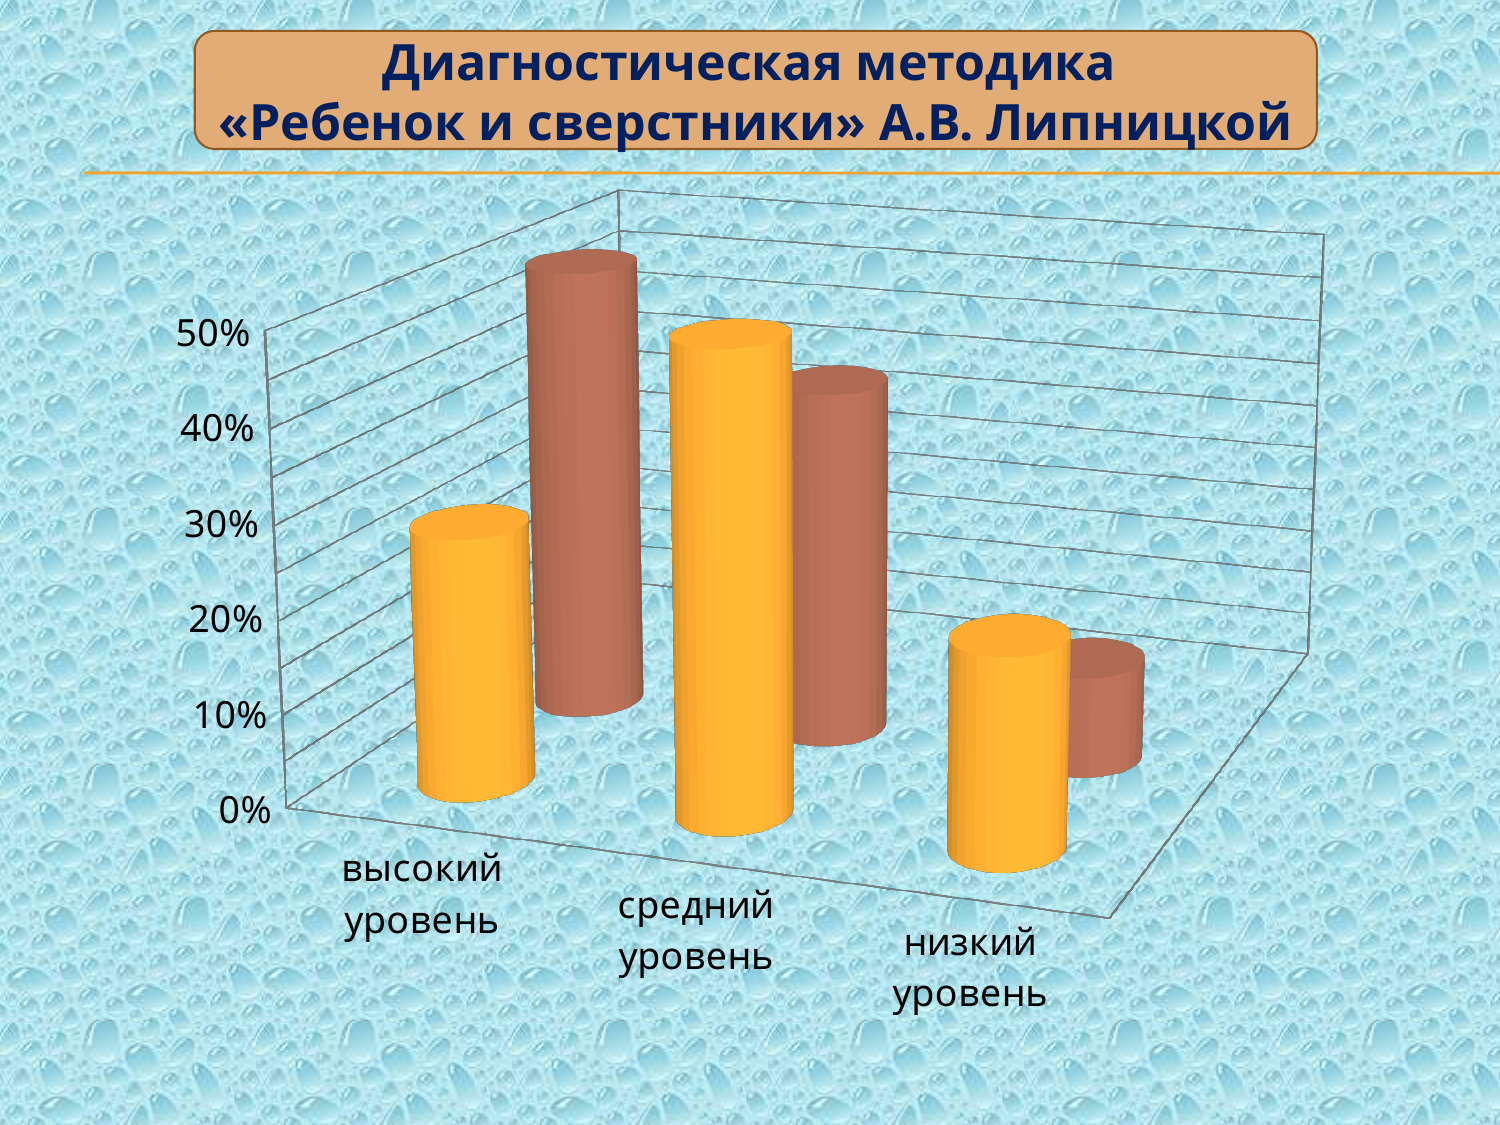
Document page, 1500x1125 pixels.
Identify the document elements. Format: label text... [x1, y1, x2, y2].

text_box Диагностическая методика «Ребенок и сверстники» А.В. Липницкой [193, 29, 1318, 151]
chart [100, 172, 1400, 1036]
picture [0, 0, 1500, 1125]
